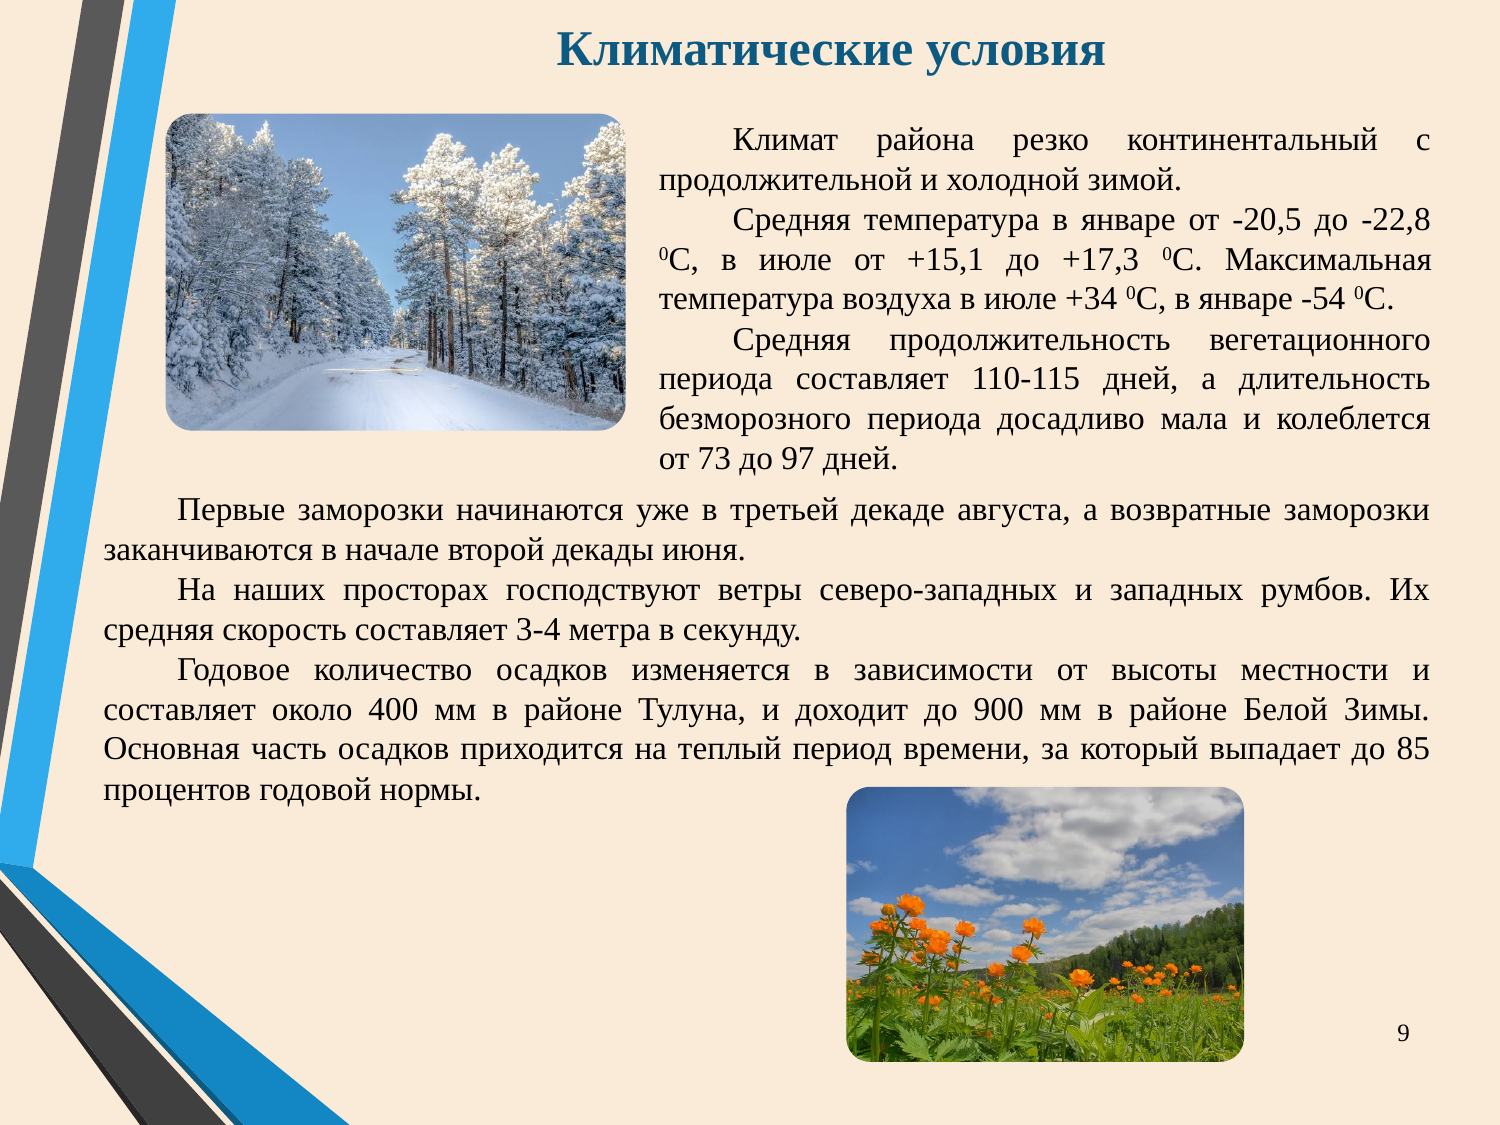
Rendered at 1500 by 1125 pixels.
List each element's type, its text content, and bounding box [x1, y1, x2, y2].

picture [846, 786, 1245, 1063]
title Климатические условия [162, 0, 1500, 90]
slide_number 9 [1354, 1001, 1425, 1062]
picture [165, 113, 626, 431]
list Климат района резко континентальный с продолжительной и холодной зимой. Средняя температура в январе от -20,5 до -22,8 0C, в июле от +15,1 до +17,3 0C. Максимальная температура воздуха в июле +34 0C, в январе -54 0C. Средняя продолжительность вегетационного периода составляет 110-115 дней, а длительность безморозного периода досадливо мала и колеблется от 73 до 97 дней. [643, 113, 1447, 479]
text_box Первые заморозки начинаются уже в третьей декаде августа, а возвратные заморозки заканчиваются в начале второй декады июня. На наших просторах господствуют ветры северо-западных и западных румбов. Их средняя скорость составляет 3-4 метра в секунду. Годовое количество осадков изменяется в зависимости от высоты местности и составляет около 400 мм в районе Тулуна, и доходит до 900 мм в районе Белой Зимы. Основная часть осадков приходится на теплый период времени, за который выпадает до 85 процентов годовой нормы. [88, 479, 1447, 804]
